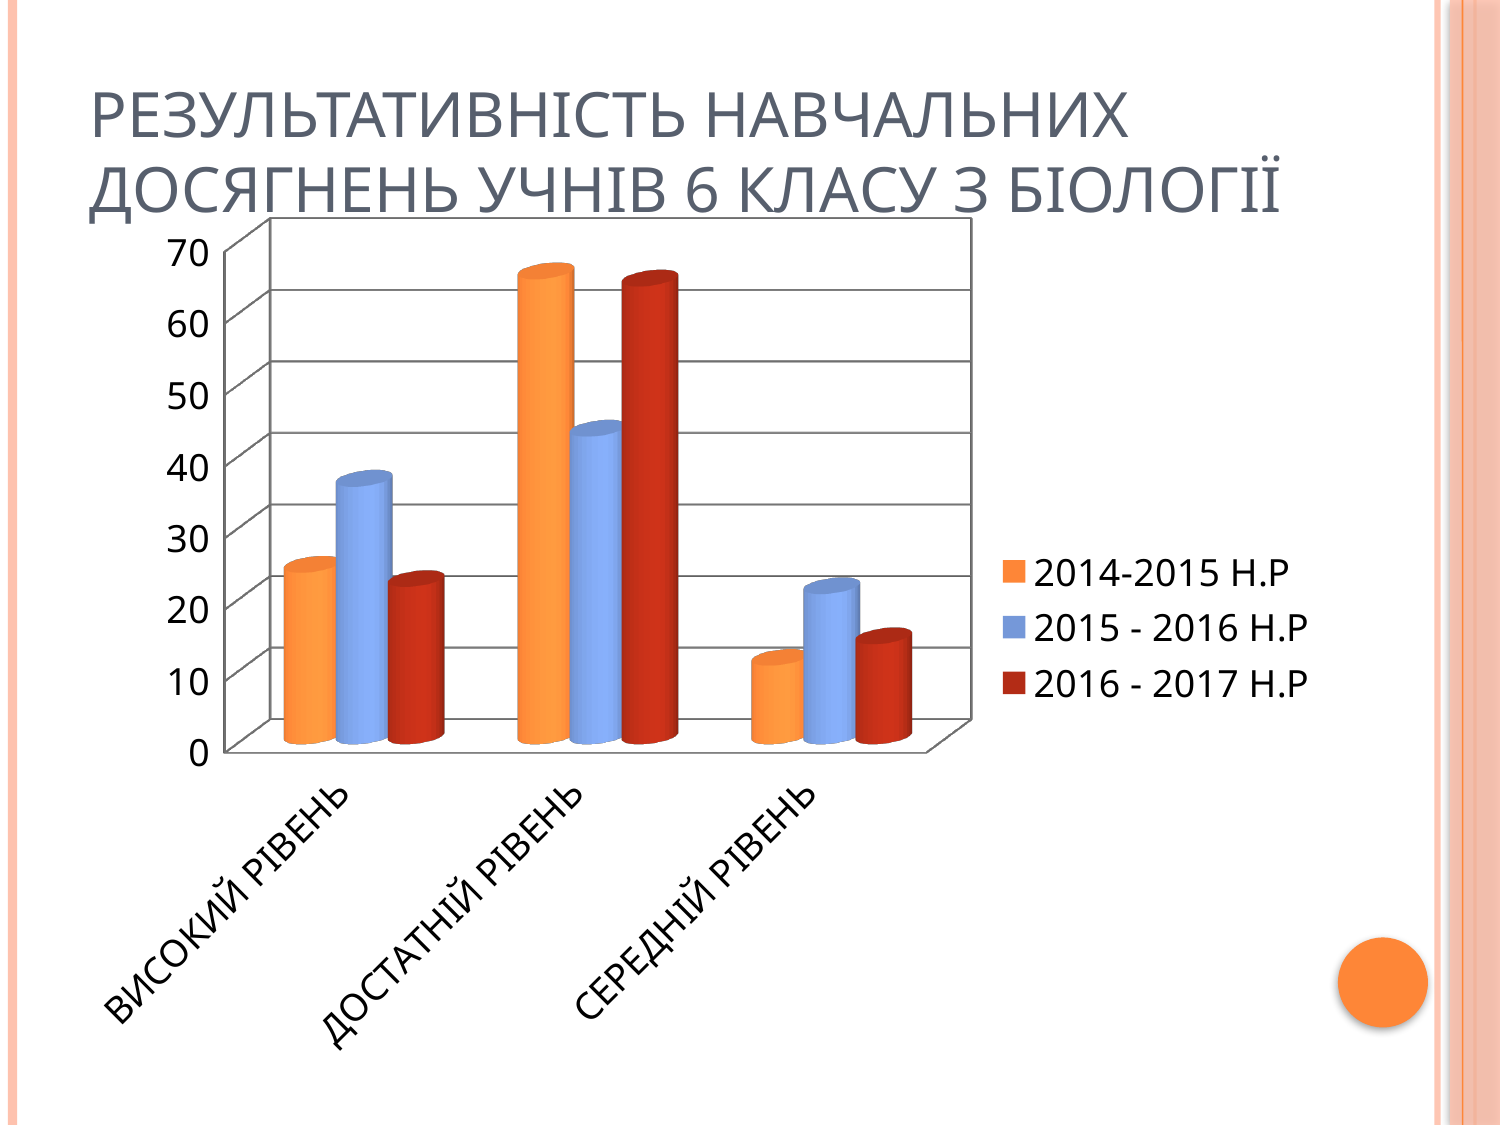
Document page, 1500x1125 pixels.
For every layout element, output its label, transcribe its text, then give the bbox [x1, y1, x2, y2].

title Результативність навчальних досягнень учнів 6 класу з біології [75, 45, 1300, 193]
chart [64, 195, 1343, 1076]
